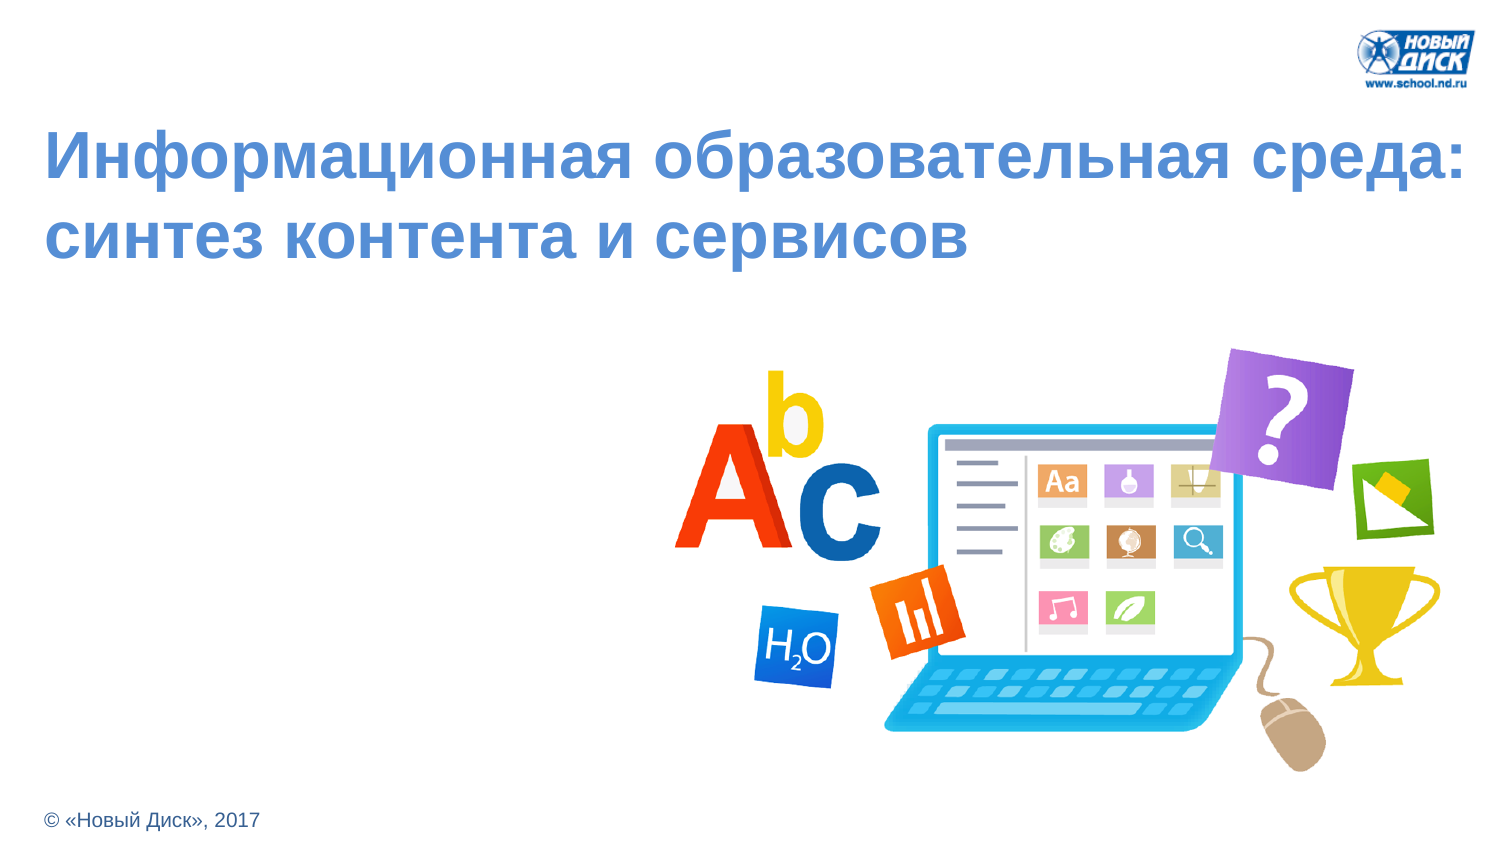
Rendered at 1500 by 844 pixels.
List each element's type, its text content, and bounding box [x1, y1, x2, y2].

picture [1336, 0, 1500, 100]
text_box Информационная образовательная среда: синтез контента и сервисов © «Новый Диск», 2017 [29, 104, 1500, 840]
picture [659, 339, 1451, 783]
